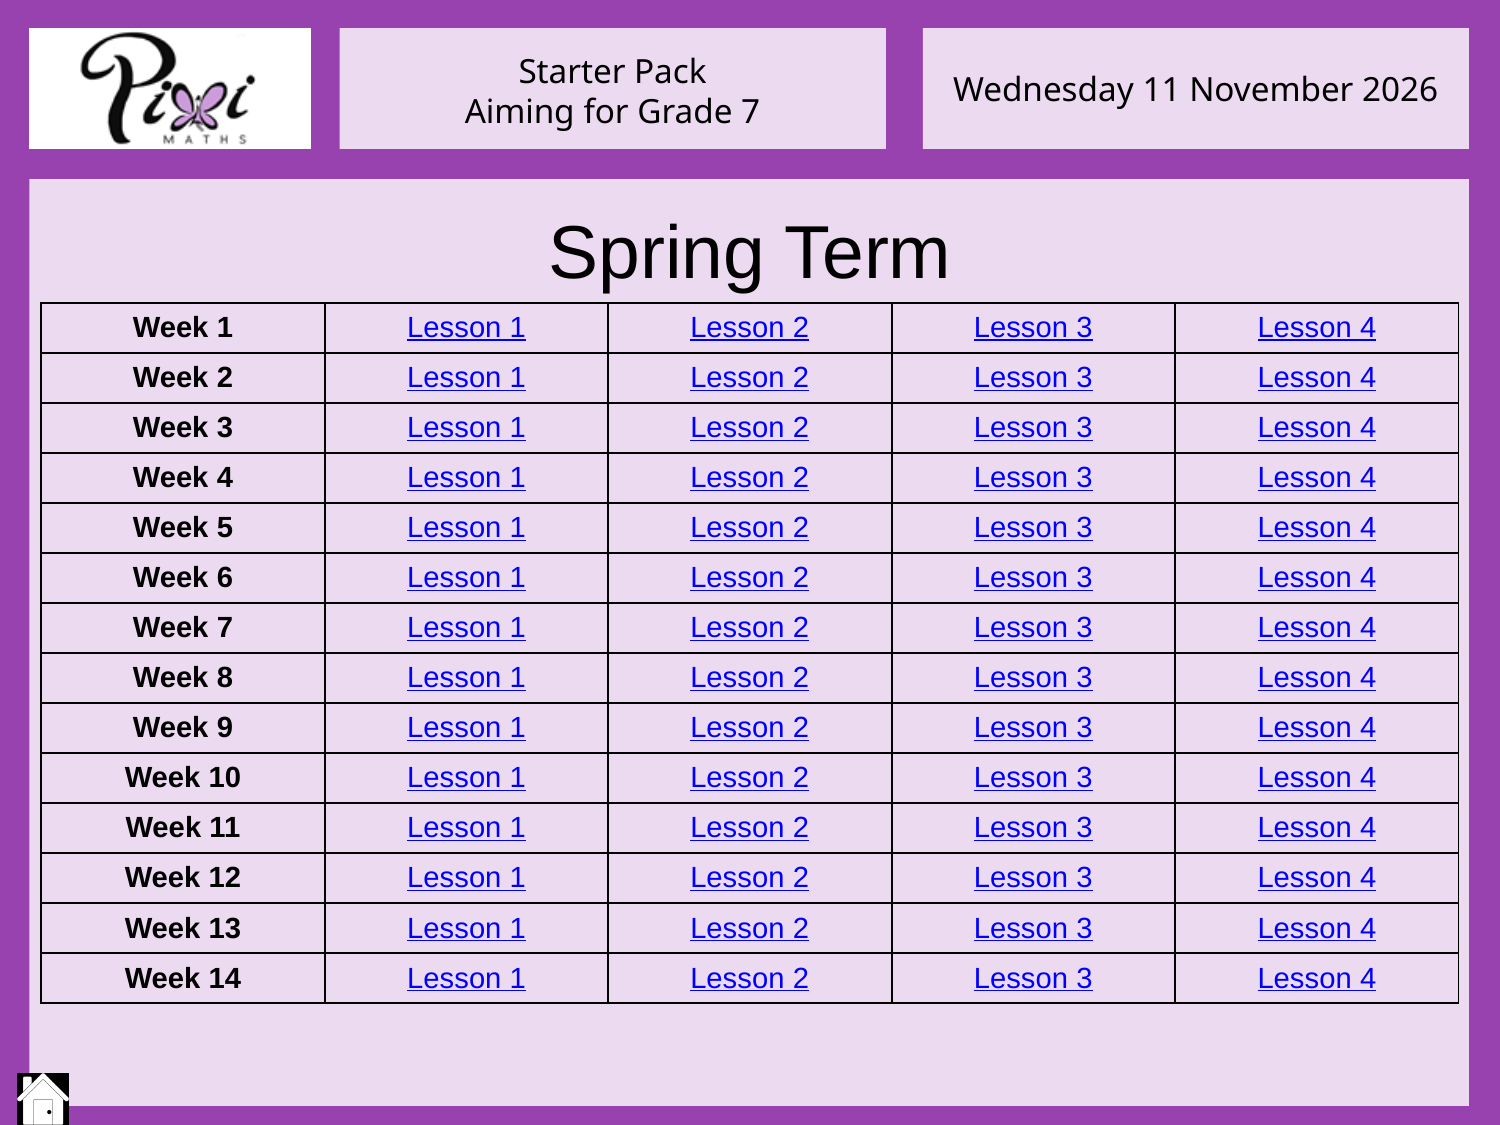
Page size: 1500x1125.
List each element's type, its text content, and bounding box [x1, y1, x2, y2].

table_cell Lesson 4 [1176, 354, 1458, 402]
table_cell Lesson 1 [326, 504, 607, 552]
table_cell Lesson 1 [326, 754, 607, 802]
table_cell Lesson 1 [326, 454, 607, 502]
table_cell Week 10 [42, 754, 324, 802]
table_cell Lesson 1 [326, 704, 607, 752]
table_cell Lesson 3 [893, 954, 1174, 1002]
table_cell Week 11 [42, 804, 324, 852]
table_cell Lesson 4 [1176, 704, 1458, 752]
picture [0, 0, 1500, 1125]
text_box Spring Term [41, 196, 1459, 302]
table_cell Lesson 4 [1176, 504, 1458, 552]
table_cell Lesson 4 [1176, 854, 1458, 902]
table_cell Lesson 4 [1176, 654, 1458, 702]
table_cell Lesson 3 [893, 654, 1174, 702]
table_cell Lesson 2 [609, 954, 891, 1002]
table_cell Lesson 3 [893, 604, 1174, 652]
table_cell Lesson 2 [609, 854, 891, 902]
table_cell Lesson 1 [326, 604, 607, 652]
table_cell Week 14 [42, 954, 324, 1002]
table_header Lesson 2 [609, 304, 891, 352]
table_cell Lesson 2 [609, 604, 891, 652]
table_cell Lesson 2 [609, 454, 891, 502]
table_cell Lesson 2 [609, 804, 891, 852]
table_cell Week 9 [42, 704, 324, 752]
table_cell Lesson 3 [893, 504, 1174, 552]
table_cell Lesson 1 [326, 554, 607, 602]
table_cell Lesson 4 [1176, 804, 1458, 852]
table_cell Lesson 1 [326, 354, 607, 402]
table_cell Lesson 1 [326, 404, 607, 452]
table_cell Lesson 2 [609, 504, 891, 552]
table_cell Lesson 4 [1176, 954, 1458, 1002]
table_header Week 1 [42, 304, 324, 352]
table_header Lesson 1 [326, 304, 607, 352]
table_cell Lesson 2 [609, 404, 891, 452]
table_cell Week 12 [42, 854, 324, 902]
table_cell Lesson 4 [1176, 604, 1458, 652]
table_cell Lesson 1 [326, 654, 607, 702]
table_cell Lesson 4 [1176, 904, 1458, 952]
table_cell Lesson 3 [893, 804, 1174, 852]
table_cell Lesson 3 [893, 904, 1174, 952]
table_cell Lesson 3 [893, 404, 1174, 452]
table_cell Week 5 [42, 504, 324, 552]
table_cell Week 4 [42, 454, 324, 502]
table_cell Week 6 [42, 554, 324, 602]
table_cell Lesson 2 [609, 354, 891, 402]
table_cell Lesson 1 [326, 854, 607, 902]
table_cell Week 3 [42, 404, 324, 452]
table_cell Lesson 2 [609, 654, 891, 702]
table_cell Lesson 3 [893, 754, 1174, 802]
table_cell Lesson 1 [326, 954, 607, 1002]
table_cell Lesson 3 [893, 854, 1174, 902]
table_cell Lesson 4 [1176, 454, 1458, 502]
table_cell Lesson 1 [326, 804, 607, 852]
table_cell Lesson 1 [326, 904, 607, 952]
table_cell Week 8 [42, 654, 324, 702]
table_cell Week 2 [42, 354, 324, 402]
table_cell Lesson 3 [893, 354, 1174, 402]
table_cell Lesson 2 [609, 904, 891, 952]
table_cell Lesson 2 [609, 754, 891, 802]
table_cell Lesson 4 [1176, 754, 1458, 802]
table_cell Week 13 [42, 904, 324, 952]
table_cell Lesson 4 [1176, 404, 1458, 452]
table_cell Lesson 2 [609, 554, 891, 602]
table_header Lesson 3 [893, 304, 1174, 352]
table_cell Lesson 3 [893, 704, 1174, 752]
table_header Lesson 4 [1176, 304, 1458, 352]
table_cell Lesson 3 [893, 554, 1174, 602]
table_cell Lesson 2 [609, 704, 891, 752]
table_cell Week 7 [42, 604, 324, 652]
table_cell Lesson 4 [1176, 554, 1458, 602]
table_cell Lesson 3 [893, 454, 1174, 502]
